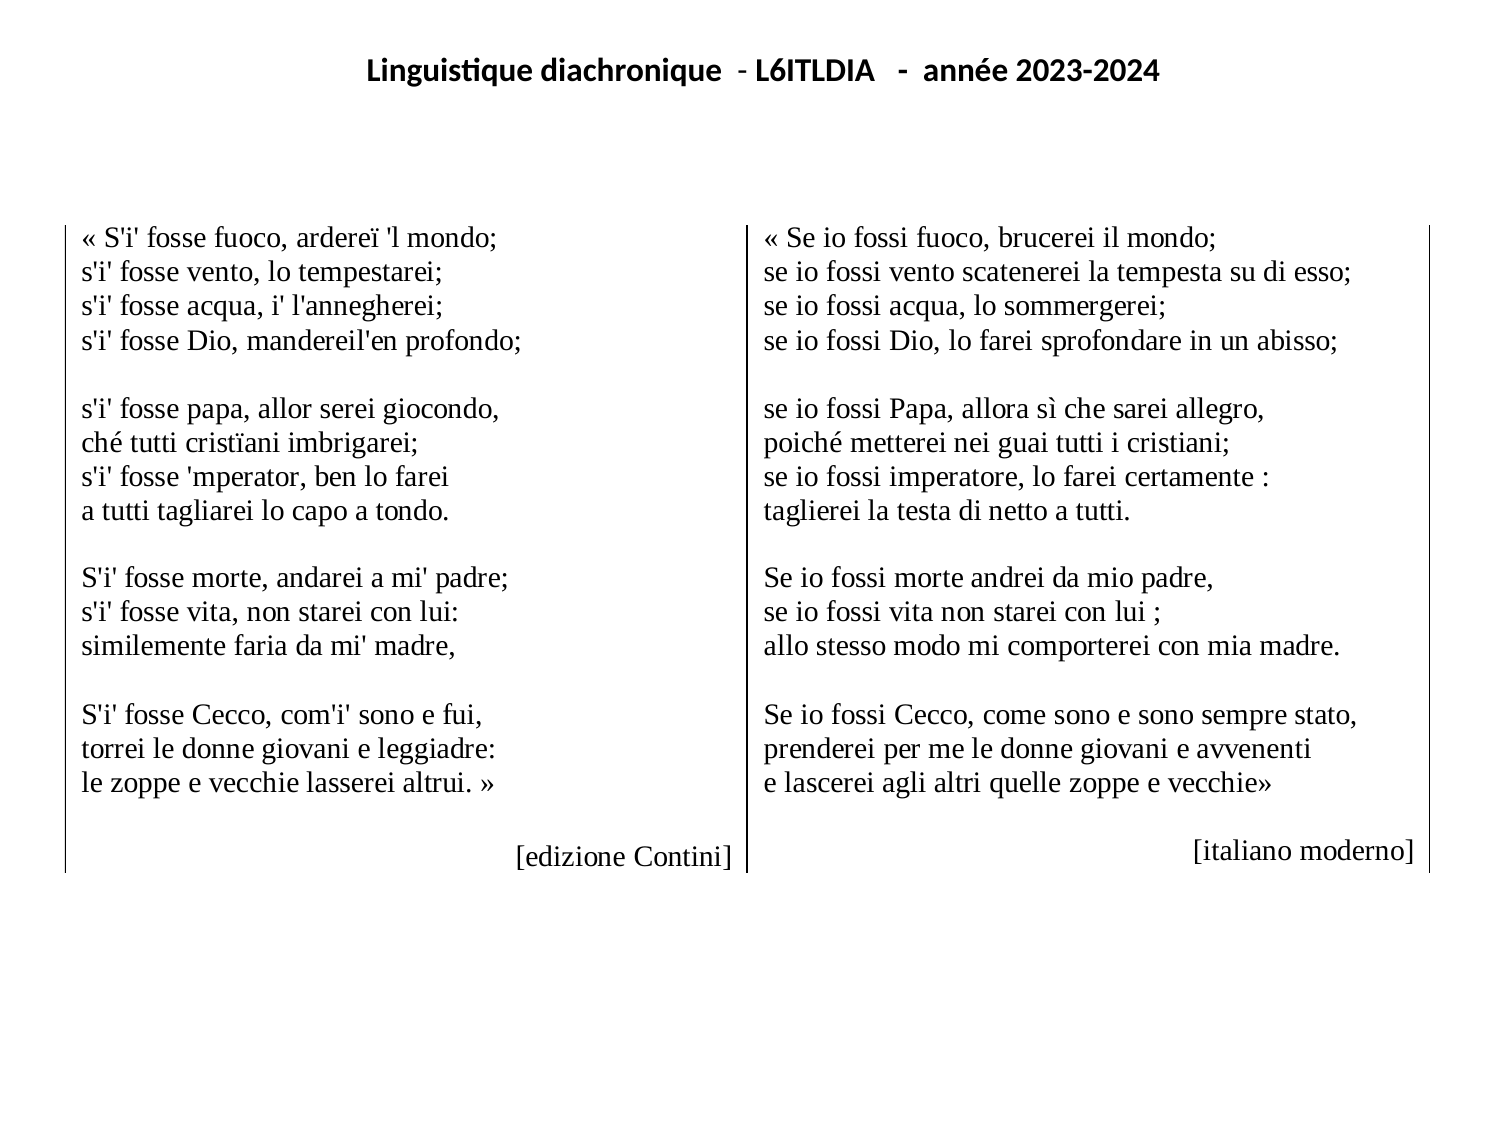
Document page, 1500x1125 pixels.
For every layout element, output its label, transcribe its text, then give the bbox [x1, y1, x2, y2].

text_box Linguistique diachronique - L6ITLDIA - année 2023-2024 [88, 0, 1439, 136]
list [64, 224, 1440, 874]
